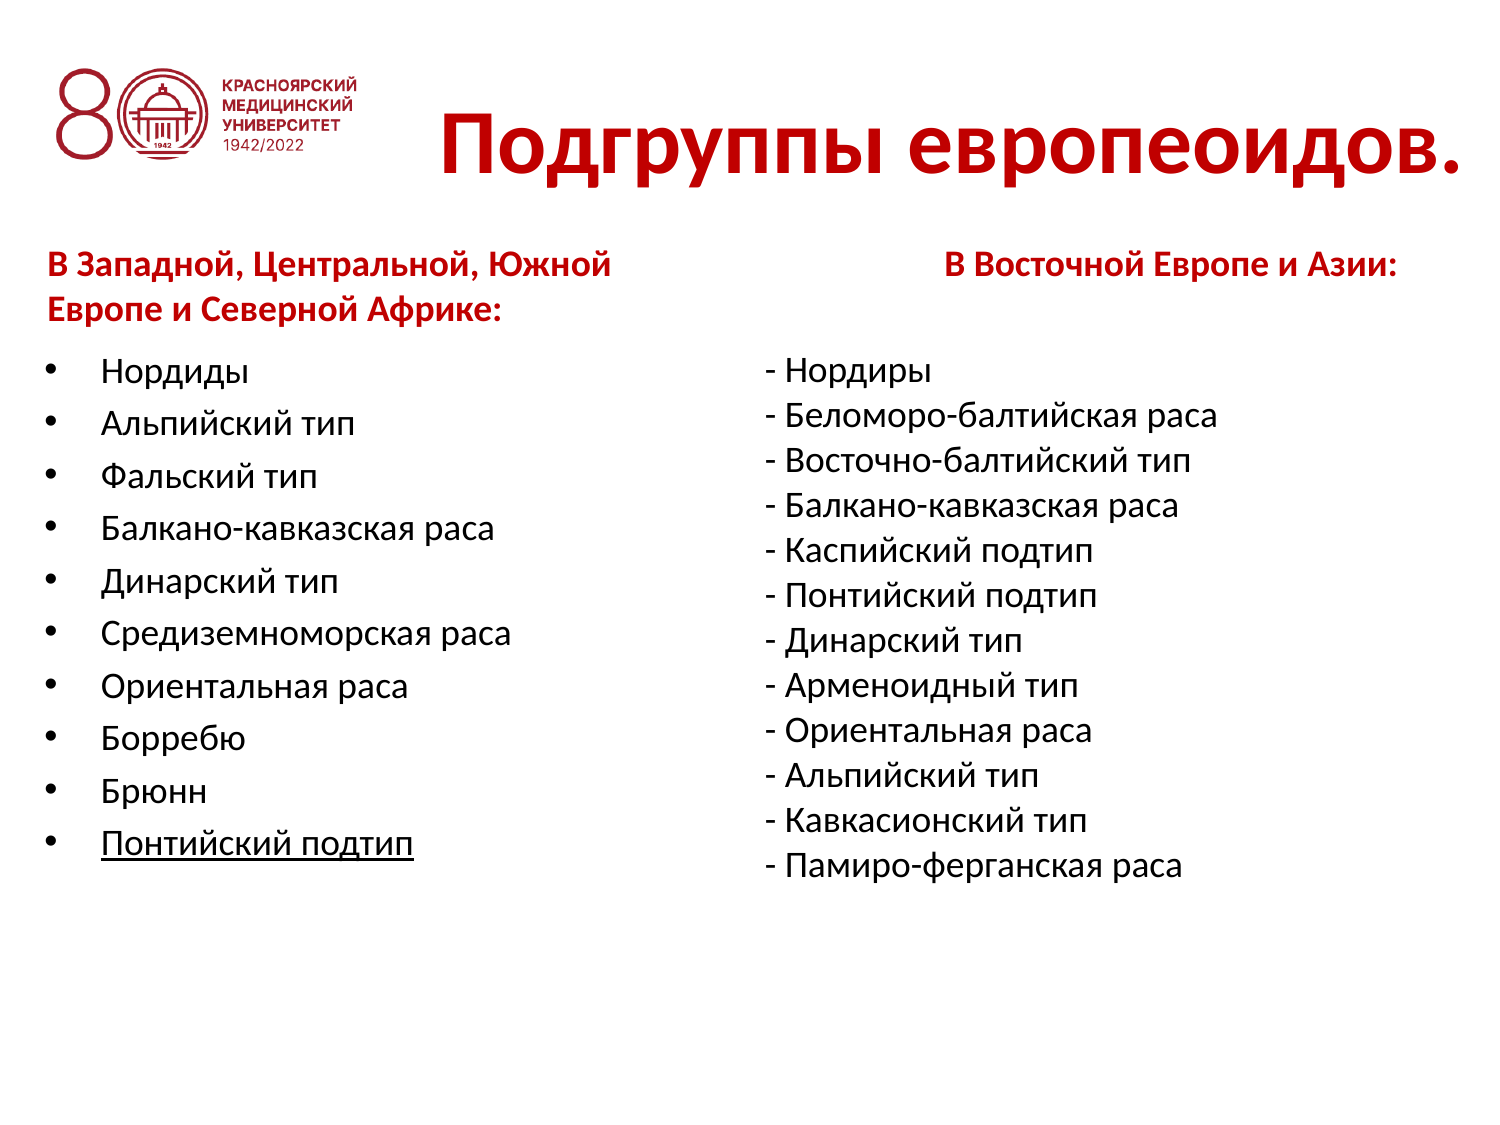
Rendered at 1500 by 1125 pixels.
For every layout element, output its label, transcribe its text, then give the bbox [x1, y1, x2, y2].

title Подгруппы европеоидов. [277, 42, 1500, 231]
picture [52, 66, 367, 165]
text_box В Западной, Центральной, Южной Европе и Северной Африке: [32, 231, 636, 337]
list Нордиды Альпийский тип Фальский тип Балкано-кавказская раса Динарский тип Средиземноморская раса Ориентальная раса Борребю Брюнн Понтийский подтип [29, 338, 626, 925]
text_box - Нордиры - Беломоро-балтийская раса - Восточно-балтийский тип - Балкано-кавказская раса - Каспийский подтип - Понтийский подтип - Динарский тип - Арменоидный тип - Ориентальная раса - Альпийский тип - Кавкасионский тип - Памиро-ферганская раса [749, 338, 1500, 893]
text_box В Восточной Европе и Азии: [929, 231, 1413, 337]
